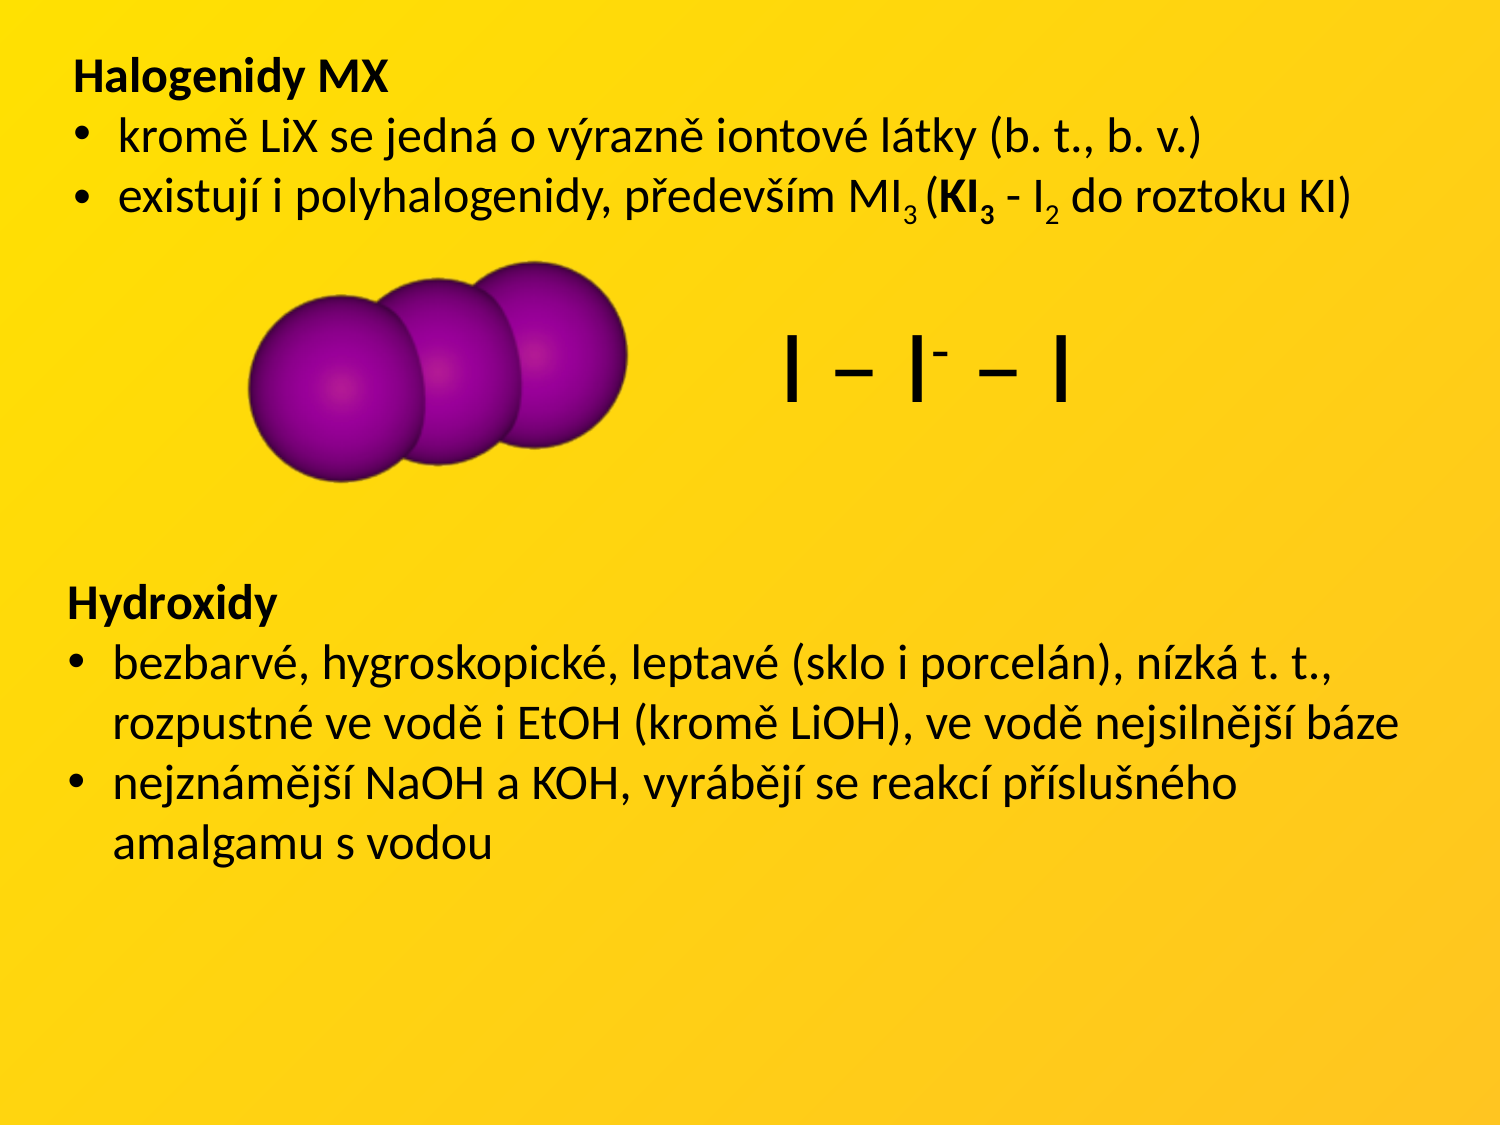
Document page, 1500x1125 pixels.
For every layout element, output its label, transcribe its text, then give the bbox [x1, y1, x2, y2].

text_box Hydroxidy bezbarvé, hygroskopické, leptavé (sklo i porcelán), nízká t. t., rozpustné ve vodě i EtOH (kromě LiOH), ve vodě nejsilnější báze nejznámější NaOH a KOH, vyrábějí se reakcí příslušného amalgamu s vodou [53, 562, 1436, 878]
text_box I – I- – I [764, 291, 1090, 431]
picture [229, 243, 648, 502]
text_box Halogenidy MX kromě LiX se jedná o výrazně iontové látky (b. t., b. v.) existují i polyhalogenidy, především MI3 (KI3 - I2 do roztoku KI) [58, 35, 1500, 299]
